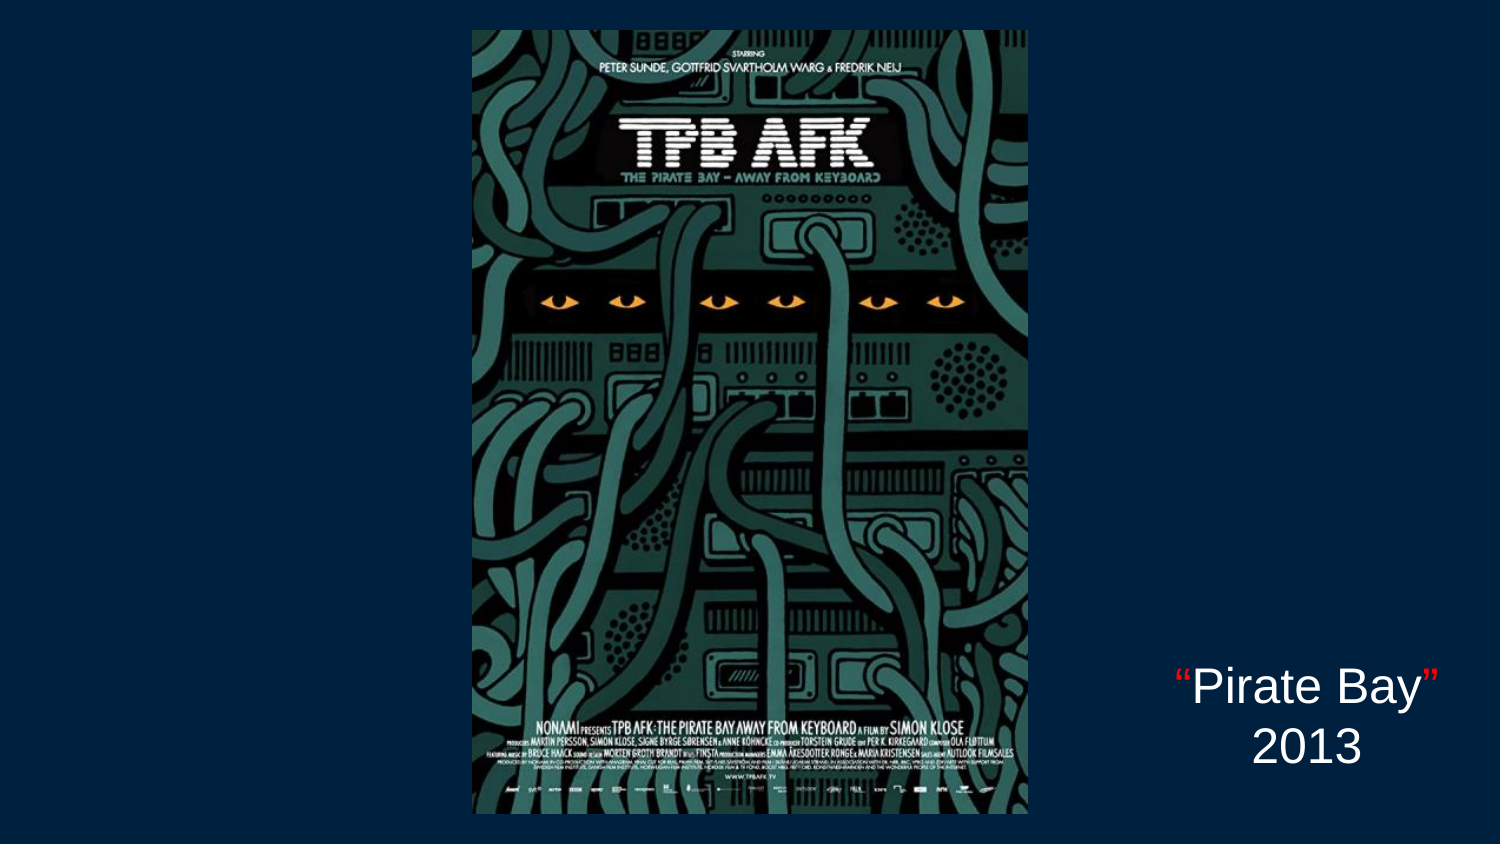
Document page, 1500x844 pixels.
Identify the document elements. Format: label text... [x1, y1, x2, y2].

picture [472, 30, 1028, 814]
text_box “Pirate Bay” 2013 [1159, 646, 1454, 781]
